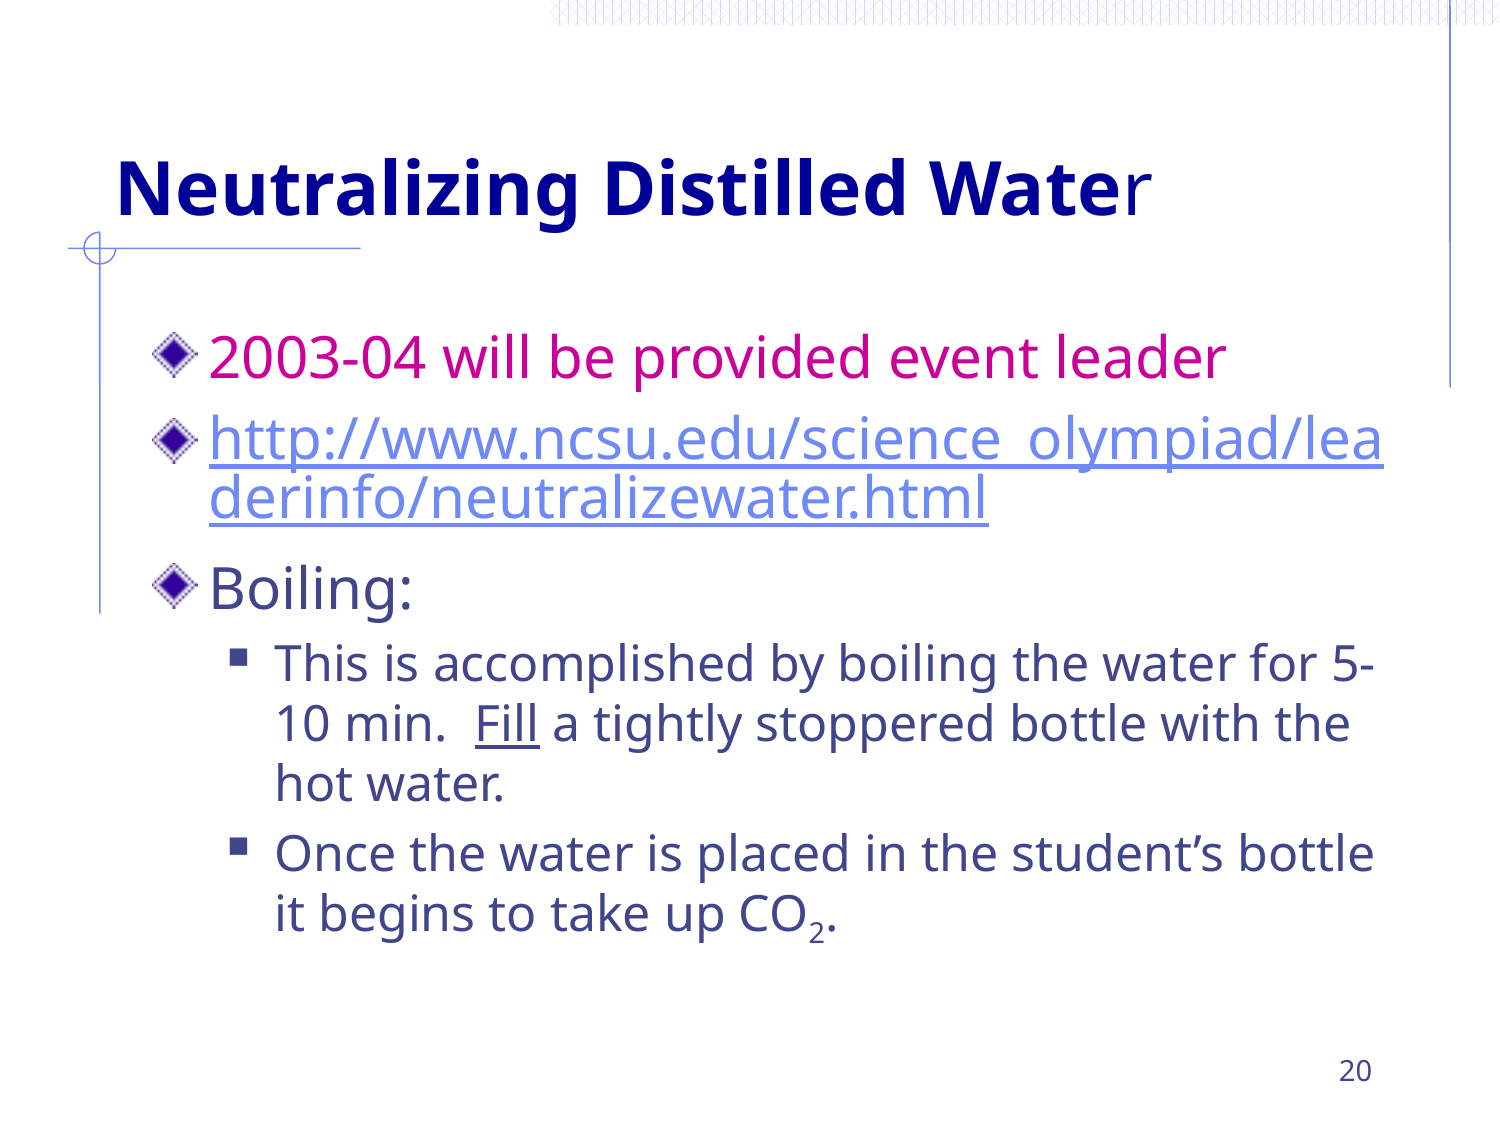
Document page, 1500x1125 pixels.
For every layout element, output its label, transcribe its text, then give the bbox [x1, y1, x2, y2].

picture [152, 563, 198, 609]
list 2003-04 will be provided event leader http://www.ncsu.edu/science_olympiad/leaderinfo/neutralizewater.html Boiling: This is accomplished by boiling the water for 5-10 min. Fill a tightly stoppered bottle with the hot water. Once the water is placed in the student’s bottle it begins to take up CO2. [137, 312, 1413, 988]
picture [152, 418, 198, 464]
title Neutralizing Distilled Water [99, 50, 1375, 238]
picture [152, 332, 198, 378]
slide_number 20 [1074, 1025, 1388, 1100]
